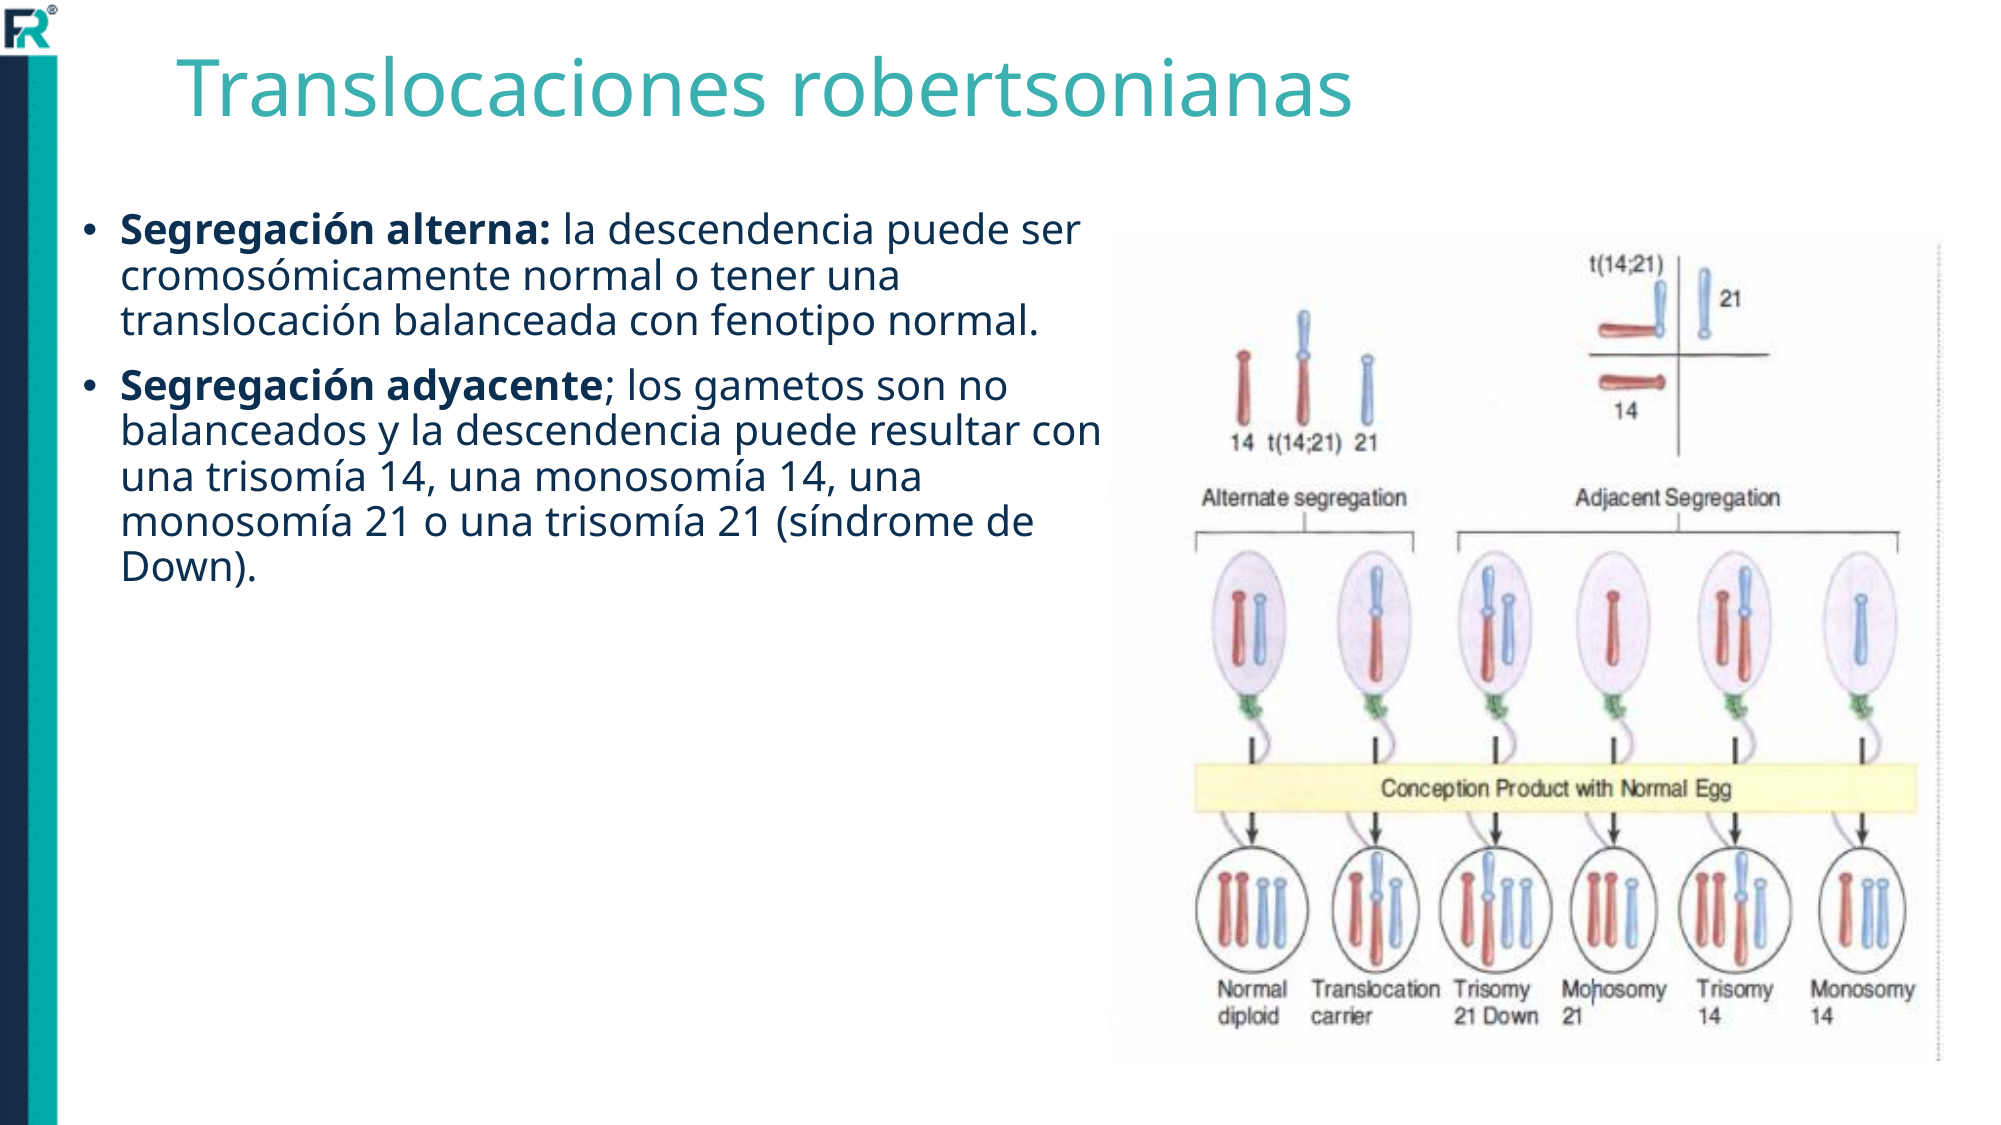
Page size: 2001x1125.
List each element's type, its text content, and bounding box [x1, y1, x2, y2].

picture [0, 0, 2001, 1125]
list Segregación alterna: la descendencia puede ser cromosómicamente normal o tener una translocación balanceada con fenotipo normal. Segregación adyacente; los gametos son no balanceados y la descendencia puede resultar con una trisomía 14, una monosomía 14, una monosomía 21 o una trisomía 21 (síndrome de Down). [67, 201, 1175, 803]
text_box Translocaciones robertsonianas [162, 30, 1370, 140]
